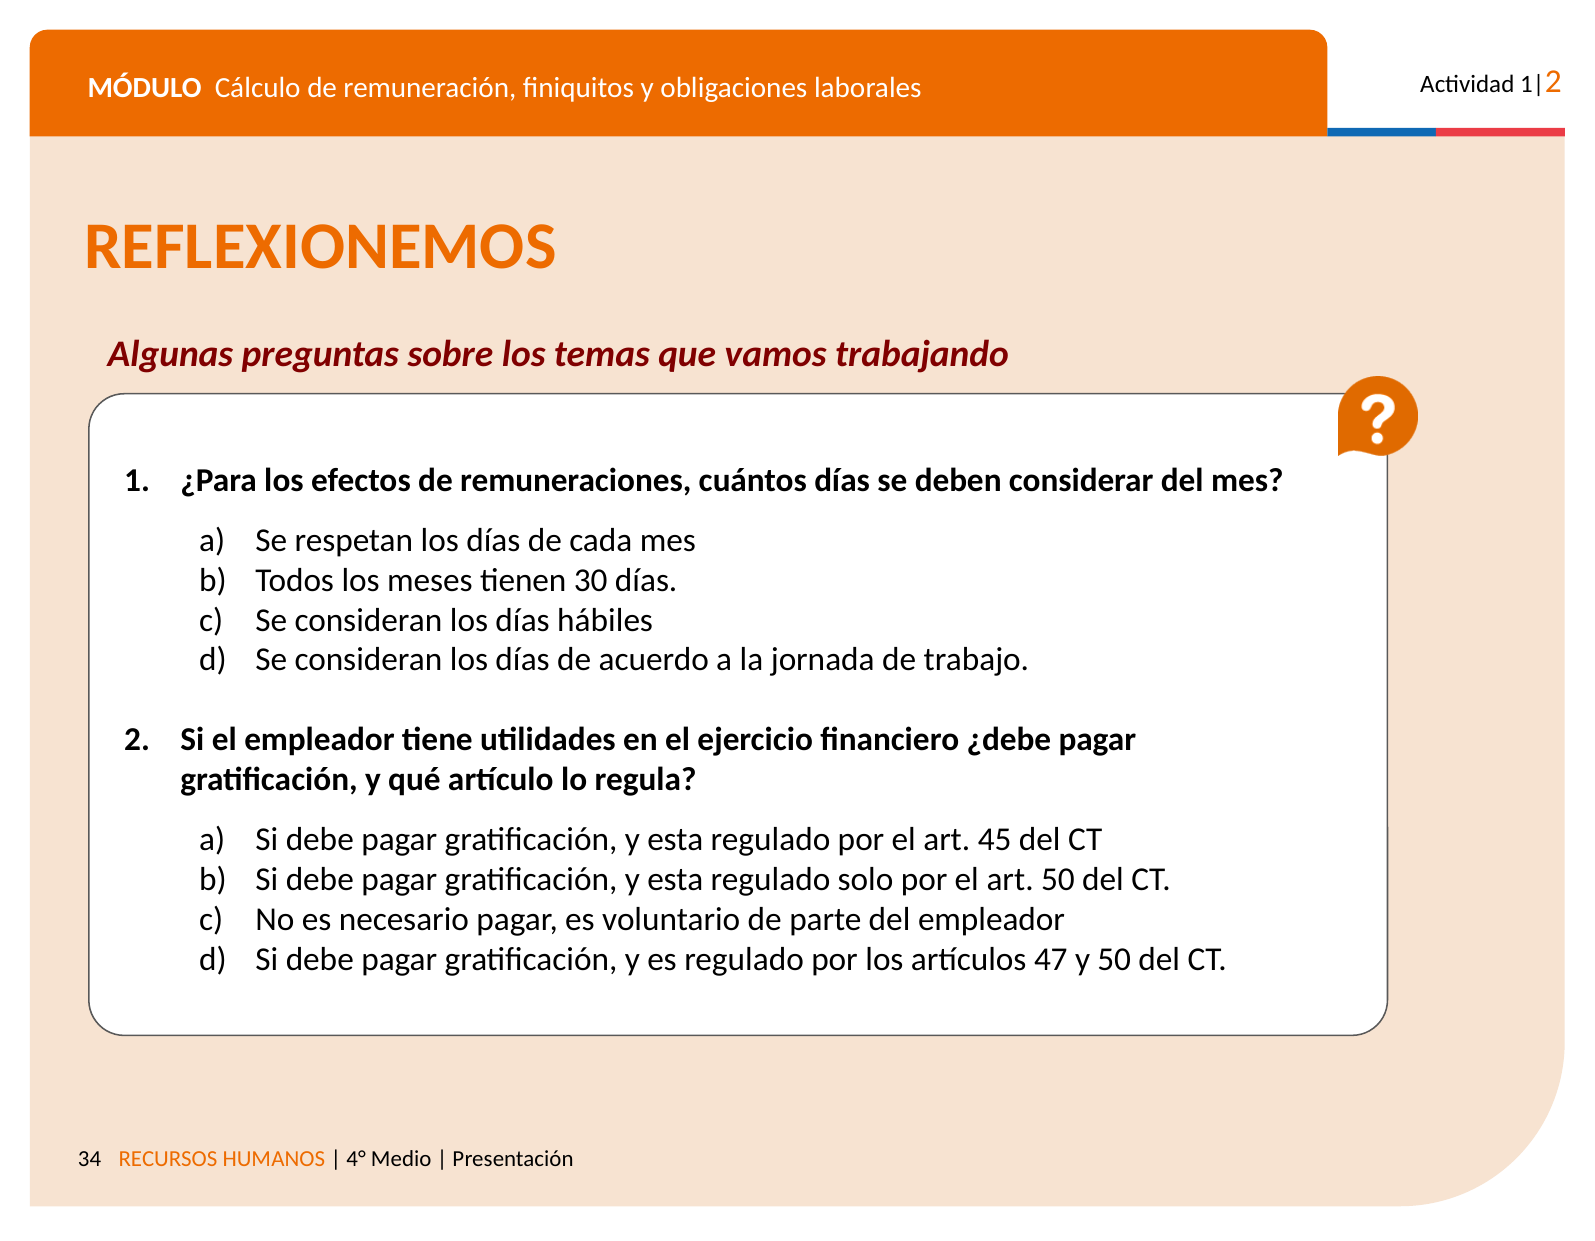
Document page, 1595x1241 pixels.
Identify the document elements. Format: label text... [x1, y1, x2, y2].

text_box REFLEXIONEMOS [69, 194, 1555, 286]
text_box [88, 393, 1388, 1036]
picture [1337, 376, 1418, 457]
text_box Algunas preguntas sobre los temas que vamos trabajando [92, 321, 1045, 382]
text_box ¿Para los efectos de remuneraciones, cuántos días se deben considerar del mes? Se respetan los días de cada mes Todos los meses tienen 30 días. Se consideran los días hábiles Se consideran los días de acuerdo a la jornada de trabajo. Si el empleador tiene utilidades en el ejercicio financiero ¿debe pagar gratificación, y qué artículo lo regula? Si debe pagar gratificación, y esta regulado por el art. 45 del CT Si debe pagar gratificación, y esta regulado solo por el art. 50 del CT. No es necesario pagar, es voluntario de parte del empleador Si debe pagar gratificación, y es regulado por los artículos 47 y 50 del CT. [109, 450, 1336, 985]
